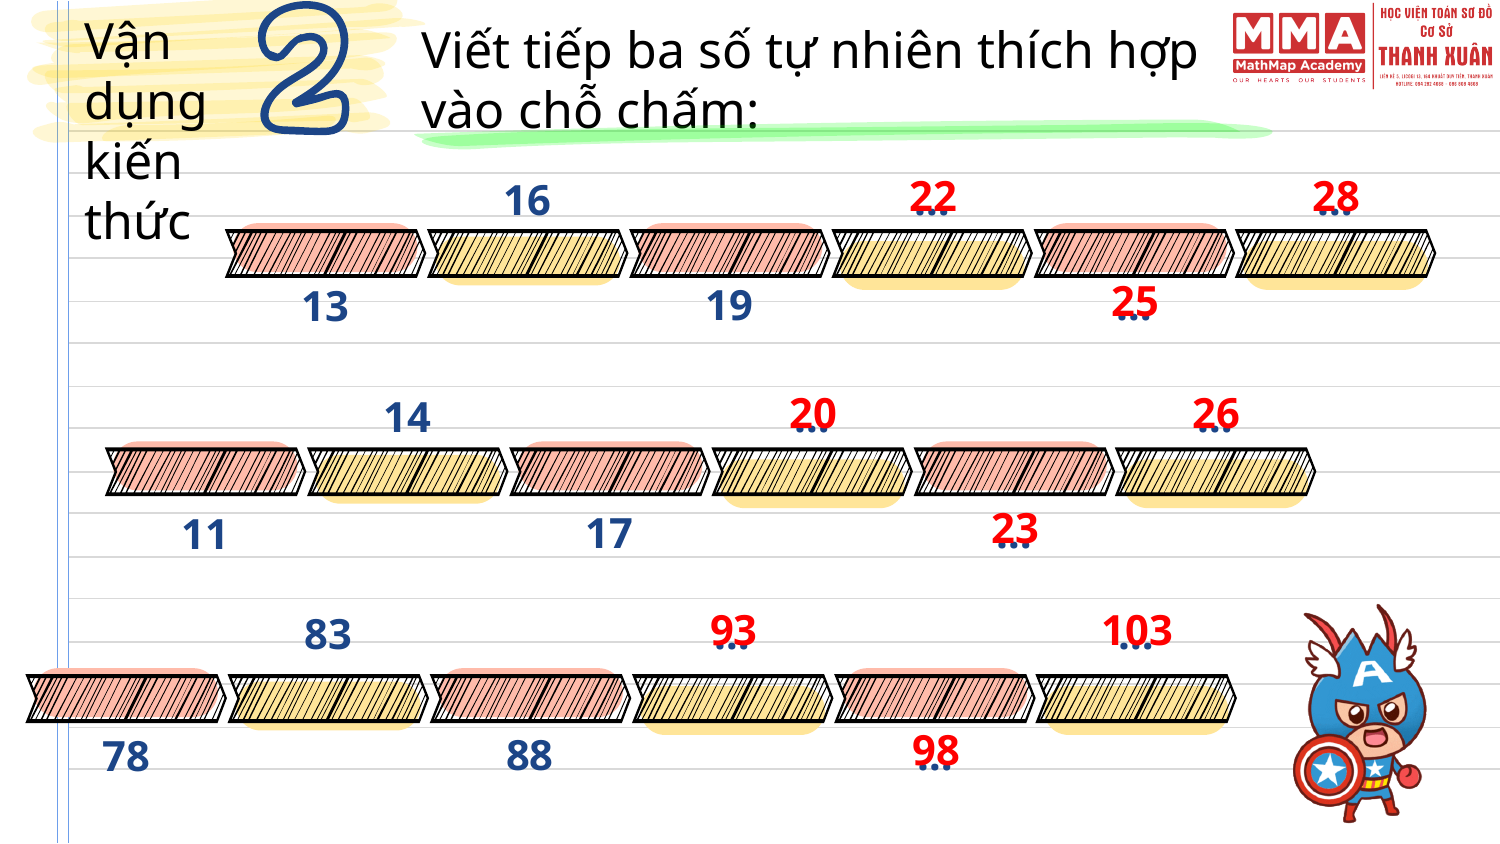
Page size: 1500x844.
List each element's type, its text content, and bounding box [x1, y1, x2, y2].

text_box [1234, 229, 1437, 278]
text_box [57, 679, 82, 718]
text_box [369, 234, 389, 268]
text_box [174, 452, 199, 491]
text_box [872, 460, 890, 492]
text_box [516, 679, 539, 718]
text_box [990, 679, 1012, 712]
text_box [442, 278, 614, 286]
text_box [743, 459, 764, 492]
text_box [1235, 459, 1255, 492]
text_box [1148, 686, 1170, 719]
text_box [354, 234, 378, 268]
text_box [651, 452, 674, 491]
text_box [1221, 459, 1241, 492]
text_box [670, 452, 692, 491]
text_box … [1040, 596, 1226, 669]
text_box [1192, 459, 1214, 492]
text_box [923, 679, 943, 712]
text_box [983, 452, 1007, 490]
text_box 14 [312, 379, 504, 453]
text_box [1395, 242, 1414, 274]
text_box [1166, 234, 1187, 263]
text_box [182, 452, 208, 491]
text_box [1062, 234, 1083, 263]
text_box [278, 681, 301, 719]
text_box [1035, 674, 1226, 724]
text_box [951, 241, 972, 274]
text_box [580, 236, 603, 274]
text_box [429, 674, 632, 724]
text_box [1033, 264, 1039, 278]
text_box [998, 679, 1017, 712]
text_box [693, 234, 716, 270]
text_box [504, 236, 529, 274]
text_box [341, 234, 363, 268]
text_box [458, 236, 482, 274]
text_box [488, 469, 500, 492]
text_box [831, 459, 852, 492]
text_box [629, 229, 831, 278]
text_box [882, 241, 902, 274]
text_box [843, 278, 1022, 290]
text_box [780, 459, 802, 492]
text_box [266, 234, 288, 268]
text_box [1000, 452, 1023, 490]
text_box [1297, 241, 1318, 274]
text_box [701, 686, 722, 719]
text_box [543, 679, 568, 718]
text_box [533, 236, 555, 274]
text_box [88, 679, 112, 718]
text_box [162, 679, 184, 718]
text_box [851, 668, 1019, 674]
text_box [450, 236, 475, 274]
text_box [991, 242, 1010, 274]
text_box [290, 234, 311, 268]
text_box [1415, 253, 1427, 274]
text_box [1195, 687, 1214, 719]
text_box [1267, 459, 1289, 492]
text_box [682, 234, 704, 270]
text_box [834, 674, 1036, 724]
text_box [900, 241, 922, 274]
text_box [398, 688, 415, 719]
text_box [973, 241, 993, 274]
text_box 17 [529, 498, 690, 565]
text_box [363, 681, 385, 719]
text_box [413, 454, 436, 492]
text_box [95, 679, 119, 718]
text_box [306, 447, 509, 497]
text_box [1035, 452, 1058, 490]
text_box [700, 234, 723, 270]
text_box [1177, 459, 1198, 492]
text_box … [1119, 379, 1312, 453]
text_box [1018, 692, 1028, 712]
text_box [870, 241, 891, 274]
text_box [583, 679, 607, 718]
text_box [191, 452, 214, 491]
text_box [167, 452, 191, 491]
text_box [953, 452, 977, 490]
text_box [553, 236, 579, 274]
text_box [129, 452, 154, 491]
text_box [369, 681, 391, 719]
text_box [914, 679, 937, 712]
text_box Vận dụng kiến thức [69, 151, 292, 257]
text_box [917, 241, 937, 274]
text_box [1114, 447, 1317, 497]
text_box [197, 680, 216, 717]
text_box … [839, 716, 1031, 790]
text_box [1273, 241, 1294, 274]
text_box [1361, 241, 1384, 274]
text_box [50, 679, 74, 717]
text_box [616, 452, 639, 491]
text_box [1200, 459, 1220, 492]
text_box [711, 447, 913, 497]
text_box [178, 679, 203, 718]
text_box 88 [450, 720, 610, 787]
text_box [77, 679, 100, 718]
text_box [384, 454, 409, 492]
text_box [744, 234, 767, 270]
text_box [347, 681, 371, 719]
text_box [683, 686, 703, 719]
text_box [944, 679, 964, 712]
text_box [1108, 234, 1127, 263]
text_box [526, 441, 694, 447]
text_box [1071, 234, 1090, 263]
text_box [541, 452, 566, 491]
text_box [1152, 234, 1172, 263]
text_box [1056, 452, 1078, 490]
text_box [758, 234, 782, 270]
text_box [323, 497, 493, 504]
text_box [1116, 234, 1136, 263]
text_box [977, 452, 1000, 490]
text_box [499, 679, 523, 718]
text_box [478, 461, 494, 492]
text_box [489, 236, 512, 274]
text_box [1155, 686, 1176, 719]
text_box 13 [229, 268, 422, 342]
text_box 83 [232, 596, 424, 669]
text_box 19 [649, 270, 810, 338]
text_box [784, 234, 807, 270]
text_box [345, 454, 370, 492]
text_box [244, 724, 413, 731]
text_box [762, 459, 782, 492]
text_box [631, 674, 834, 724]
text_box [1125, 234, 1142, 263]
text_box [944, 241, 966, 274]
text_box [1021, 452, 1043, 490]
text_box [1141, 686, 1161, 719]
text_box … [1038, 267, 1230, 341]
text_box [276, 453, 295, 491]
text_box [443, 454, 465, 492]
text_box [579, 452, 603, 491]
text_box 22 [837, 158, 1029, 231]
text_box [478, 236, 501, 274]
text_box [967, 241, 987, 274]
text_box [211, 452, 234, 491]
text_box [1012, 254, 1024, 274]
text_box [496, 236, 520, 274]
text_box [984, 241, 1005, 274]
text_box [550, 679, 574, 718]
text_box 78 [30, 718, 222, 791]
text_box [1347, 241, 1369, 274]
text_box … [836, 162, 1028, 236]
text_box [380, 681, 403, 719]
text_box [547, 236, 570, 274]
text_box [745, 686, 766, 719]
text_box [1041, 452, 1067, 490]
text_box [899, 679, 921, 712]
text_box [1219, 248, 1227, 263]
text_box [447, 668, 615, 674]
text_box [1097, 686, 1118, 719]
text_box [1112, 686, 1135, 719]
text_box [670, 234, 693, 270]
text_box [400, 119, 1276, 150]
text_box [358, 454, 381, 492]
text_box [132, 679, 155, 718]
text_box [1166, 459, 1186, 492]
text_box [750, 459, 771, 492]
text_box [654, 234, 678, 270]
text_box [1175, 234, 1192, 263]
text_box [1075, 452, 1097, 490]
text_box … [637, 596, 829, 669]
text_box [1146, 459, 1168, 492]
text_box [354, 681, 380, 719]
text_box [1159, 234, 1178, 263]
text_box [1059, 686, 1081, 719]
text_box [738, 686, 758, 719]
text_box [305, 234, 328, 268]
text_box [1199, 234, 1216, 263]
text_box [773, 234, 794, 270]
text_box [353, 454, 374, 492]
text_box [817, 459, 837, 492]
text_box [773, 459, 794, 492]
text_box [279, 234, 299, 268]
text_box [289, 681, 313, 719]
text_box [376, 454, 400, 492]
text_box 16 [432, 162, 624, 236]
text_box [1376, 241, 1396, 274]
text_box [239, 681, 260, 719]
text_box [369, 454, 393, 492]
text_box [433, 454, 459, 492]
text_box [304, 681, 329, 719]
text_box [1171, 686, 1191, 719]
text_box [724, 497, 901, 509]
text_box [1296, 472, 1307, 492]
text_box [241, 223, 409, 229]
text_box [992, 452, 1017, 490]
text_box [1177, 686, 1197, 719]
text_box [950, 679, 972, 712]
text_box [774, 686, 793, 719]
text_box [460, 454, 483, 492]
text_box [958, 241, 981, 274]
text_box [313, 234, 334, 268]
text_box [958, 679, 978, 712]
text_box [788, 459, 811, 492]
text_box [408, 697, 421, 719]
text_box [156, 452, 179, 491]
text_box [644, 724, 821, 735]
text_box [1251, 459, 1270, 492]
text_box [388, 683, 408, 719]
text_box [1355, 241, 1375, 274]
text_box [937, 241, 957, 274]
text_box [232, 452, 258, 491]
text_box [803, 691, 818, 719]
text_box [338, 454, 362, 492]
text_box [251, 234, 274, 268]
text_box [1145, 234, 1163, 263]
text_box [751, 234, 773, 270]
text_box [572, 679, 594, 718]
text_box [1050, 223, 1218, 229]
text_box [1050, 452, 1072, 490]
text_box [893, 241, 914, 274]
text_box [1192, 234, 1211, 263]
text_box [1153, 459, 1175, 492]
text_box [824, 459, 846, 492]
text_box [813, 698, 825, 719]
text_box [137, 452, 161, 491]
text_box [247, 452, 269, 491]
text_box [1216, 699, 1226, 719]
text_box [1104, 686, 1126, 719]
text_box [785, 686, 806, 719]
text_box [838, 459, 861, 492]
text_box [1341, 241, 1361, 274]
text_box [670, 686, 692, 719]
text_box [467, 456, 488, 492]
text_box [1121, 686, 1141, 719]
text_box [598, 242, 614, 274]
text_box [876, 679, 898, 712]
text_box [465, 236, 489, 274]
text_box … [918, 495, 1110, 568]
text_box [655, 686, 677, 719]
text_box [1286, 464, 1301, 492]
text_box [313, 681, 335, 719]
text_box … [1239, 162, 1432, 236]
text_box [540, 236, 564, 274]
text_box [168, 679, 190, 718]
text_box [225, 452, 249, 491]
text_box [25, 674, 227, 724]
text_box [1086, 686, 1106, 719]
text_box [563, 236, 585, 274]
text_box [847, 459, 867, 492]
text_box [630, 452, 653, 491]
text_box [708, 234, 732, 270]
text_box [587, 452, 612, 491]
text_box [768, 686, 787, 719]
text_box 98 [840, 712, 1032, 786]
text_box [861, 679, 883, 712]
text_box [1162, 686, 1185, 719]
text_box Viết tiếp ba số tự nhiên thích hợp vào chỗ chấm: [435, 11, 1218, 118]
text_box [380, 234, 402, 268]
text_box 93 [638, 591, 830, 665]
text_box [1266, 241, 1287, 274]
text_box [1033, 229, 1236, 263]
text_box [218, 452, 243, 491]
text_box [259, 234, 281, 268]
text_box [908, 241, 931, 274]
picture [1231, 582, 1494, 844]
text_box [717, 686, 737, 719]
text_box [1241, 459, 1264, 492]
text_box [855, 241, 877, 274]
text_box [266, 681, 290, 719]
text_box [509, 447, 711, 497]
text_box [938, 452, 963, 490]
text_box [296, 681, 320, 719]
text_box [1387, 241, 1409, 274]
text_box [104, 447, 307, 497]
text_box [455, 679, 479, 717]
text_box [1258, 241, 1280, 274]
text_box [469, 679, 493, 718]
text_box [258, 452, 282, 491]
text_box [797, 459, 817, 492]
text_box [966, 452, 988, 490]
text_box [889, 679, 909, 712]
text_box [913, 447, 1116, 497]
text_box [590, 679, 613, 718]
text_box [1320, 241, 1340, 274]
text_box [853, 459, 873, 492]
text_box [139, 679, 164, 718]
text_box [481, 679, 504, 718]
text_box [534, 452, 558, 490]
text_box [144, 452, 169, 491]
text_box [152, 679, 178, 718]
text_box [251, 681, 275, 719]
text_box 26 [1121, 375, 1313, 448]
text_box [146, 679, 170, 718]
text_box 23 [919, 490, 1112, 564]
text_box [863, 241, 884, 274]
text_box [227, 674, 430, 724]
text_box [42, 668, 210, 674]
text_box [767, 234, 788, 270]
picture [1224, 0, 1500, 95]
text_box [1228, 459, 1249, 492]
text_box [420, 454, 444, 492]
text_box [1246, 278, 1425, 290]
text_box [622, 452, 647, 491]
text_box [17, 0, 429, 143]
text_box [348, 234, 369, 268]
text_box [758, 686, 781, 719]
text_box [737, 234, 759, 270]
text_box [1027, 452, 1052, 490]
text_box [561, 452, 584, 491]
text_box [569, 236, 591, 274]
text_box [931, 441, 1098, 447]
text_box 103 [1041, 591, 1226, 665]
text_box [864, 459, 885, 492]
text_box [946, 452, 970, 490]
text_box [1184, 459, 1205, 492]
text_box [64, 679, 89, 718]
text_box [259, 681, 283, 719]
text_box [892, 472, 904, 492]
text_box [636, 452, 662, 491]
text_box [1097, 466, 1107, 486]
text_box [1127, 497, 1304, 509]
text_box [735, 459, 757, 492]
text_box [1067, 452, 1091, 490]
text_box [709, 686, 731, 719]
text_box [613, 693, 623, 713]
text_box [869, 679, 890, 712]
text_box [334, 234, 354, 268]
text_box [241, 452, 264, 491]
text_box [791, 234, 812, 270]
text_box [608, 251, 620, 274]
text_box [1101, 234, 1120, 263]
text_box [831, 229, 1033, 278]
text_box [572, 452, 596, 491]
text_box [663, 686, 685, 719]
text_box [449, 454, 471, 492]
text_box [103, 679, 128, 718]
text_box 28 [1241, 158, 1433, 231]
text_box [964, 679, 987, 712]
text_box [548, 452, 573, 491]
text_box [813, 247, 823, 267]
text_box [1257, 459, 1276, 492]
text_box [717, 234, 738, 270]
text_box 20 [717, 375, 909, 448]
text_box [1090, 234, 1108, 263]
text_box [1312, 241, 1334, 274]
text_box [646, 223, 814, 229]
text_box [1303, 241, 1325, 274]
text_box [334, 681, 356, 719]
text_box [693, 465, 703, 486]
text_box [973, 679, 993, 712]
text_box [752, 686, 773, 719]
text_box [512, 236, 535, 274]
text_box [1048, 724, 1225, 735]
text_box [595, 452, 618, 491]
text_box [536, 679, 559, 718]
text_box [1188, 686, 1209, 719]
text_box [1138, 459, 1160, 492]
text_box 11 [109, 496, 302, 570]
text_box [111, 679, 134, 718]
text_box [121, 441, 289, 447]
text_box [662, 452, 687, 491]
text_box [979, 679, 999, 712]
text_box [1286, 241, 1306, 274]
text_box [340, 681, 365, 719]
text_box [557, 679, 583, 718]
text_box 25 [1039, 263, 1232, 336]
text_box [330, 454, 355, 492]
text_box [1181, 234, 1198, 263]
text_box [507, 679, 533, 718]
text_box [906, 679, 928, 712]
text_box [1078, 234, 1097, 263]
text_box [297, 234, 318, 268]
text_box [1074, 686, 1095, 719]
text_box [663, 234, 685, 270]
text_box [492, 679, 516, 718]
text_box [427, 454, 450, 492]
text_box [694, 686, 715, 719]
text_box [462, 679, 486, 718]
text_box [1067, 686, 1088, 719]
text_box [224, 229, 427, 278]
text_box [393, 454, 415, 492]
text_box … [716, 379, 908, 453]
text_box [426, 229, 629, 278]
